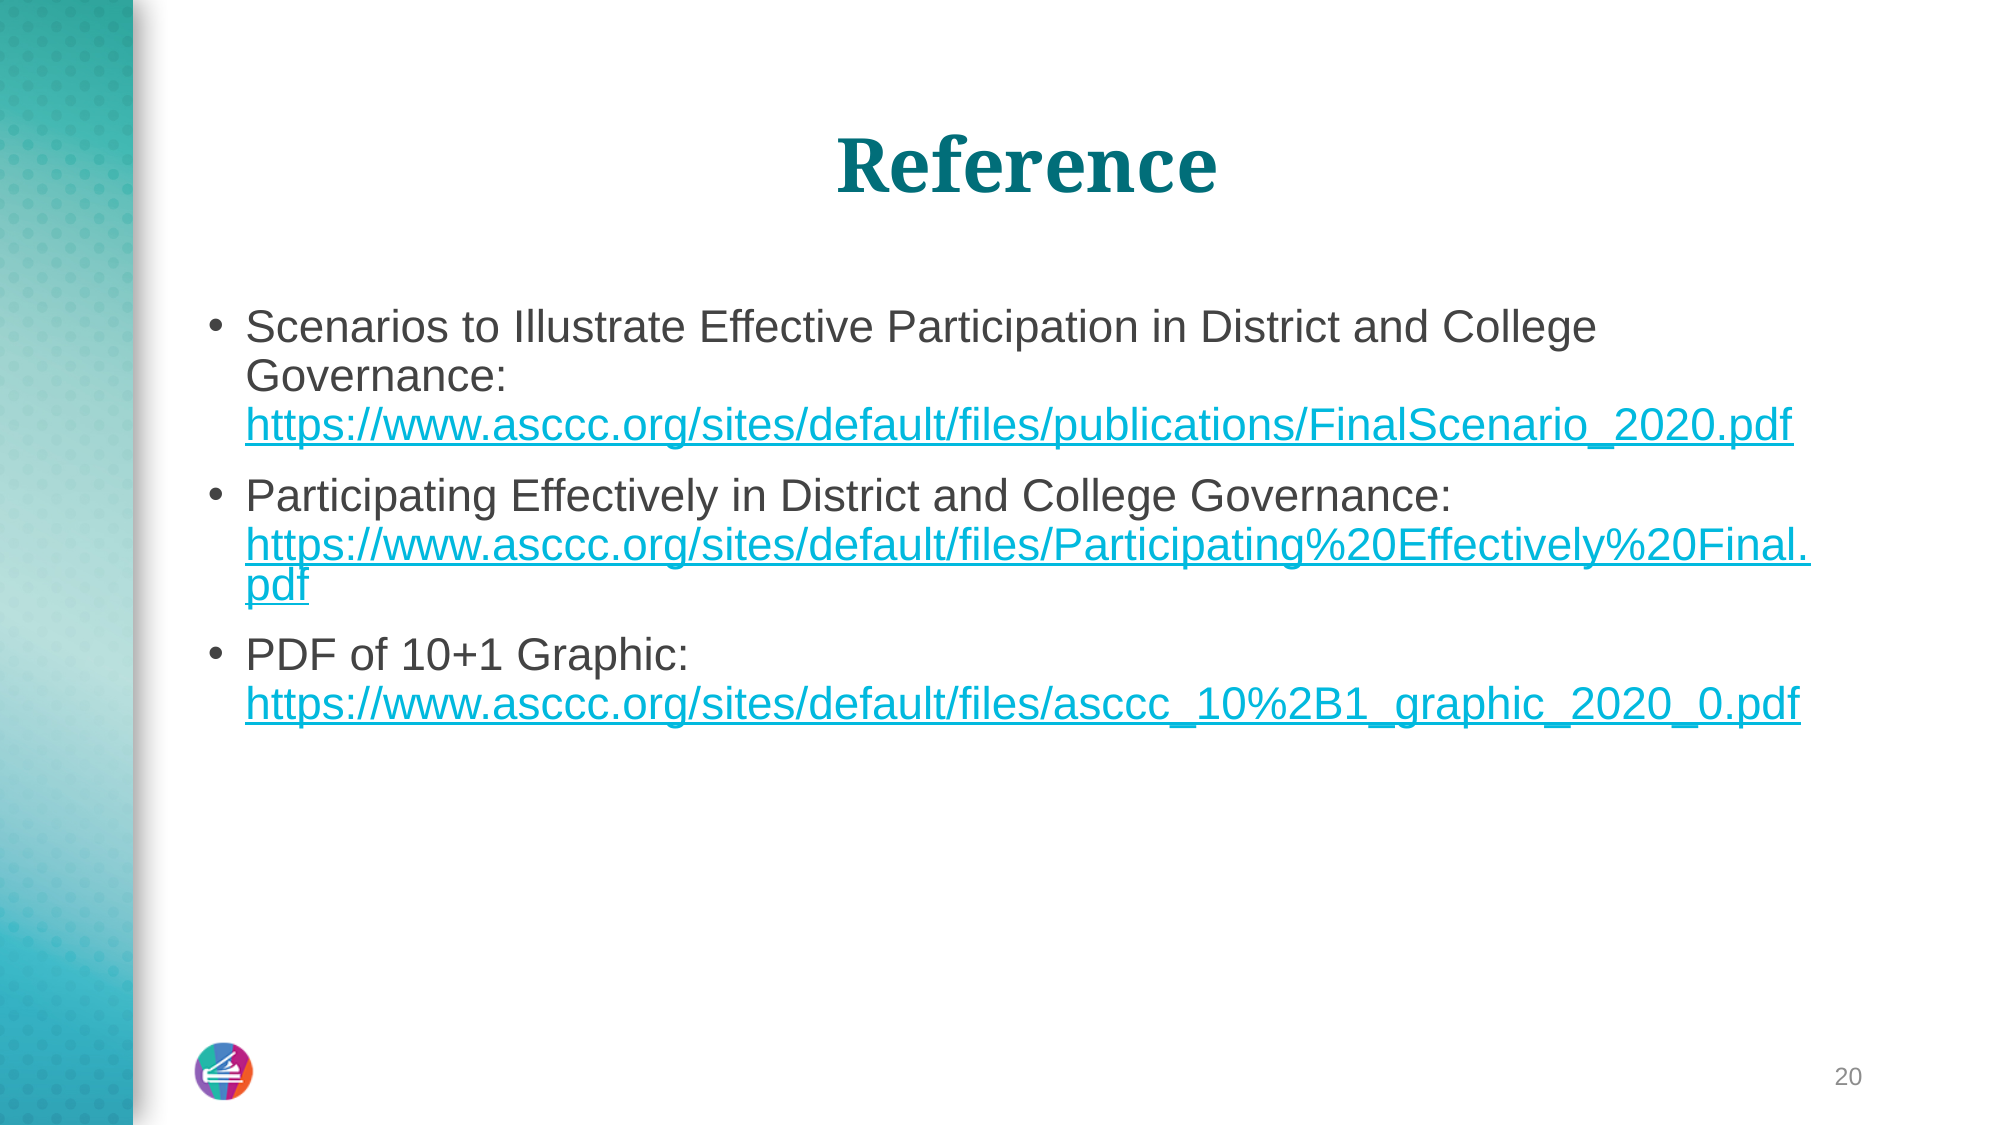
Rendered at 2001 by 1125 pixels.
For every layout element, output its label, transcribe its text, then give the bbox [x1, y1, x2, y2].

title Reference [192, 59, 1863, 278]
slide_number 20 [1412, 1048, 1863, 1103]
picture [0, 0, 133, 1125]
picture [192, 1040, 255, 1103]
list Scenarios to Illustrate Effective Participation in District and College Governance: https://www.asccc.org/sites/default/files/publications/FinalScenario_2020.pdf Participating Effectively in District and College Governance: https://www.asccc.org/sites/default/files/Participating%20Effectively%20Final.pdf PDF of 10+1 Graphic: https://www.asccc.org/sites/default/files/asccc_10%2B1_graphic_2020_0.pdf [192, 295, 1843, 1021]
